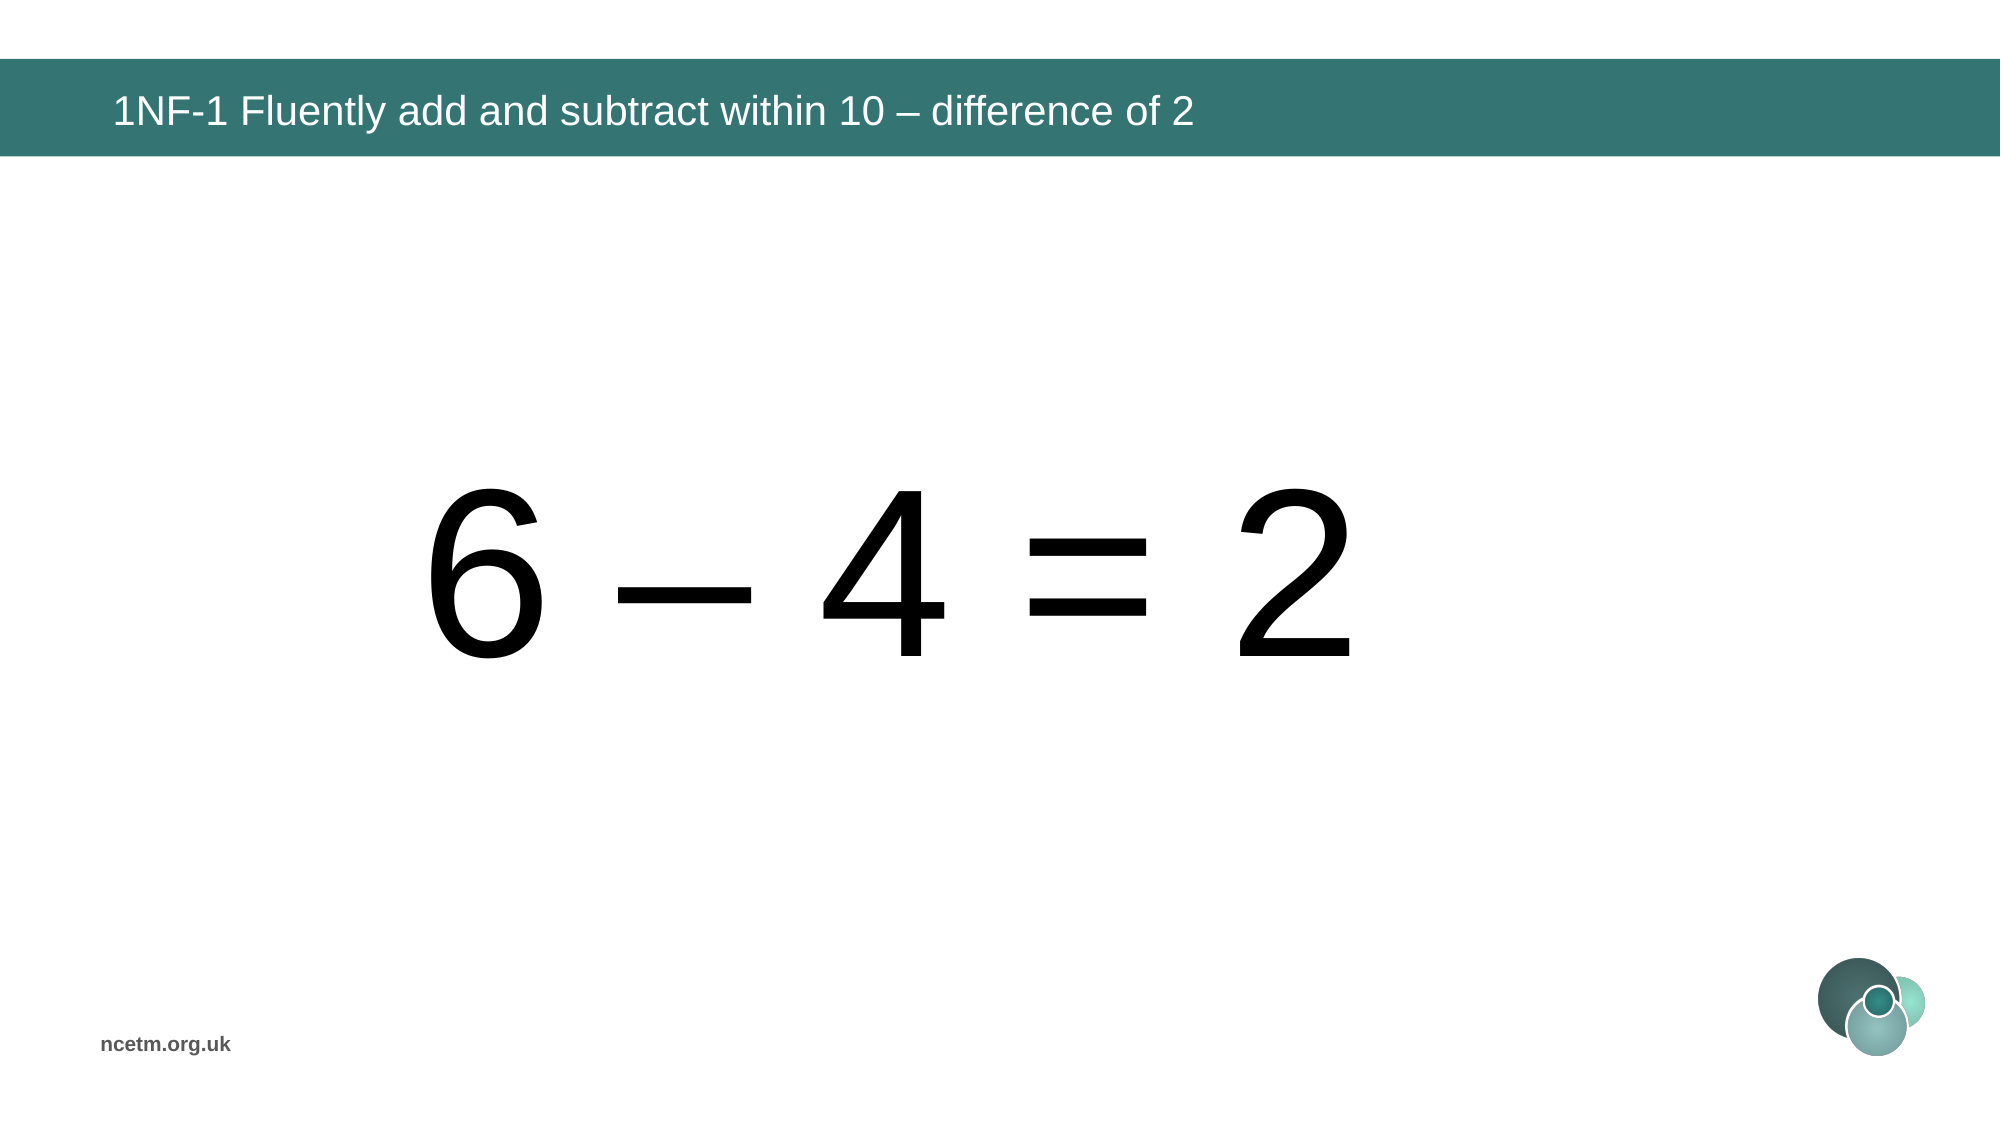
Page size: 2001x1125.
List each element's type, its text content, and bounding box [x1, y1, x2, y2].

text_box 2 [1213, 409, 1377, 712]
picture [1818, 958, 1925, 1056]
text_box 6 – 4 = [404, 409, 1213, 712]
title 1NF-1 Fluently add and subtract within 10 – difference of 2 [97, 76, 1945, 147]
